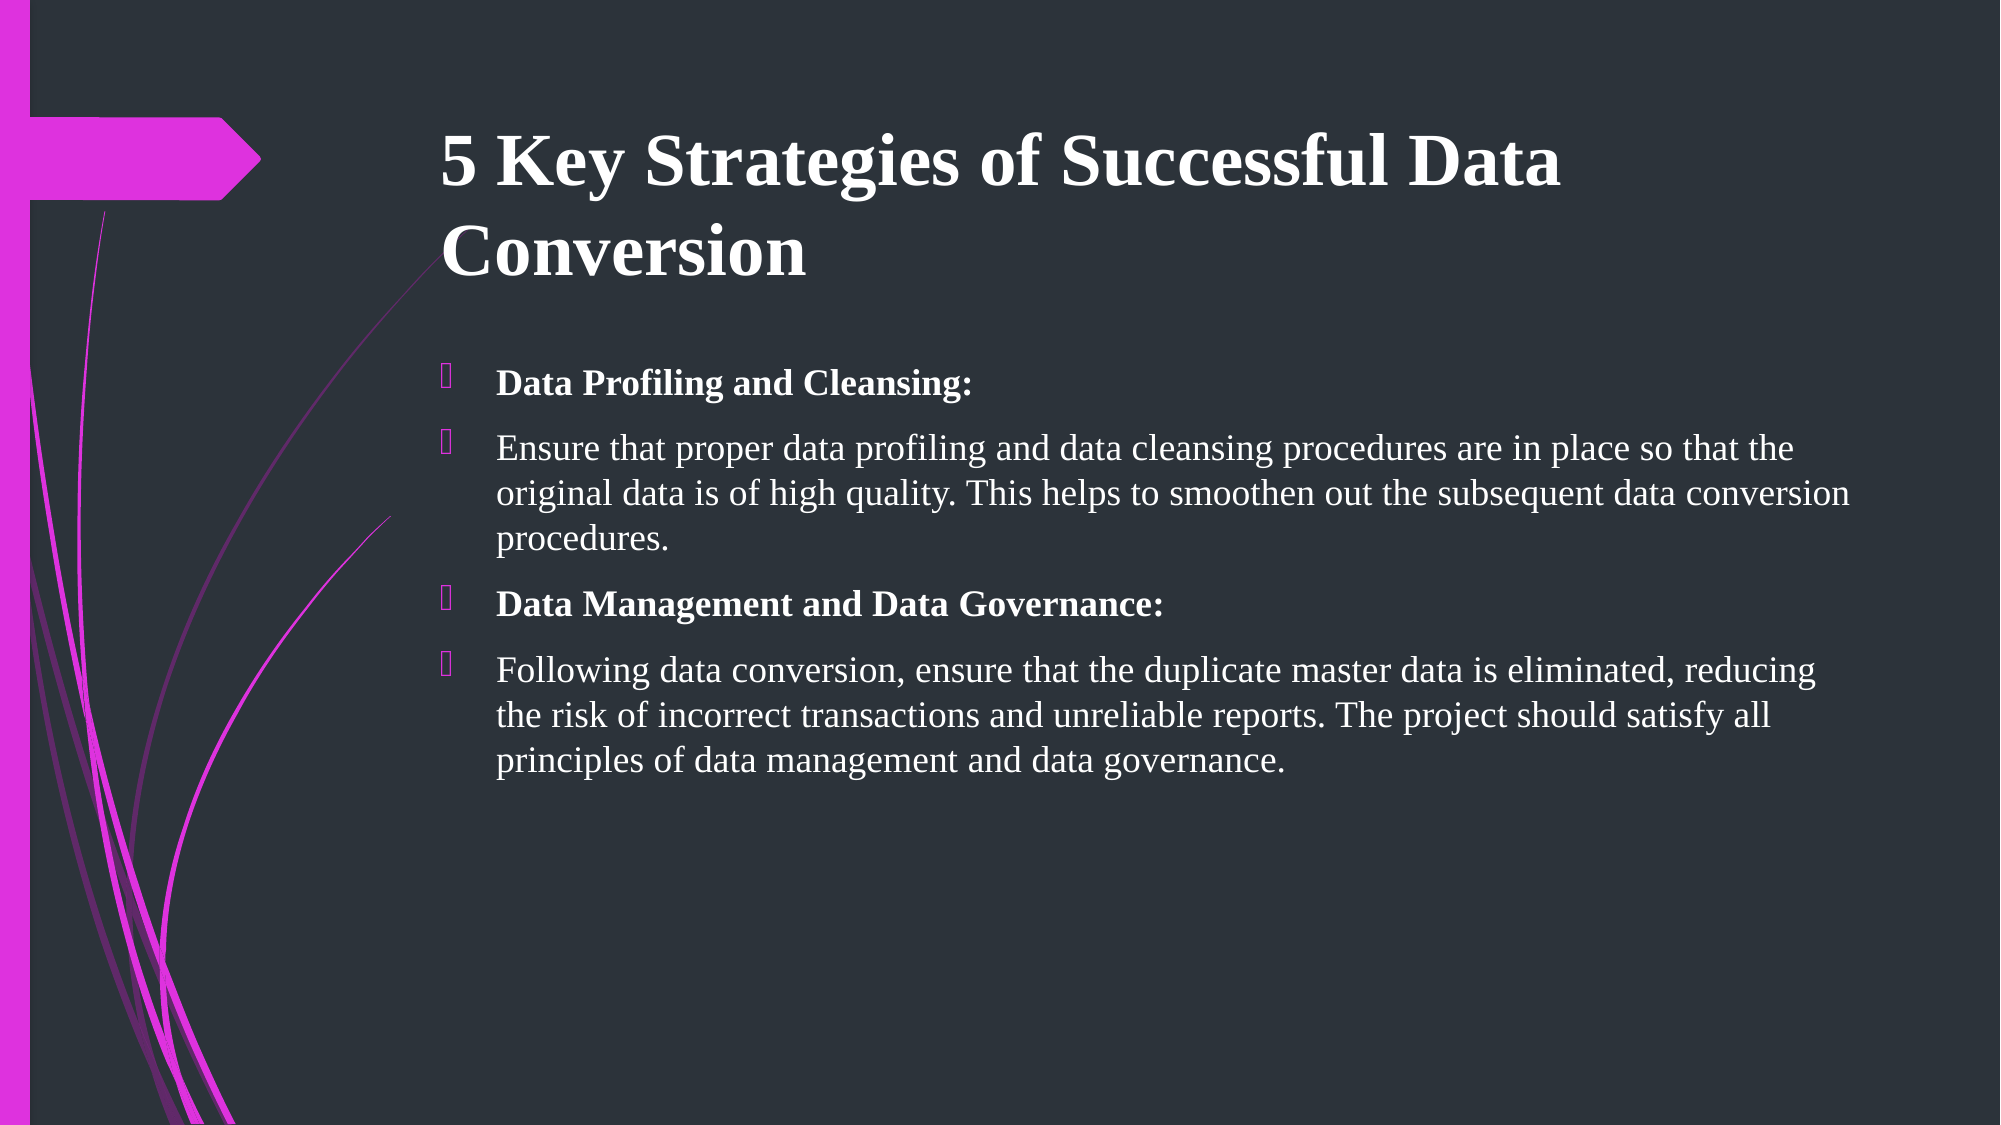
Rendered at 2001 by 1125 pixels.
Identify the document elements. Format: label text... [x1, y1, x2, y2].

title 5 Key Strategies of Successful Data Conversion [425, 102, 1888, 313]
list Data Profiling and Cleansing: Ensure that proper data profiling and data cleansing procedures are in place so that the original data is of high quality. This helps to smoothen out the subsequent data conversion procedures. Data Management and Data Governance: Following data conversion, ensure that the duplicate master data is eliminated, reducing the risk of incorrect transactions and unreliable reports. The project should satisfy all principles of data management and data governance. [424, 350, 1888, 970]
